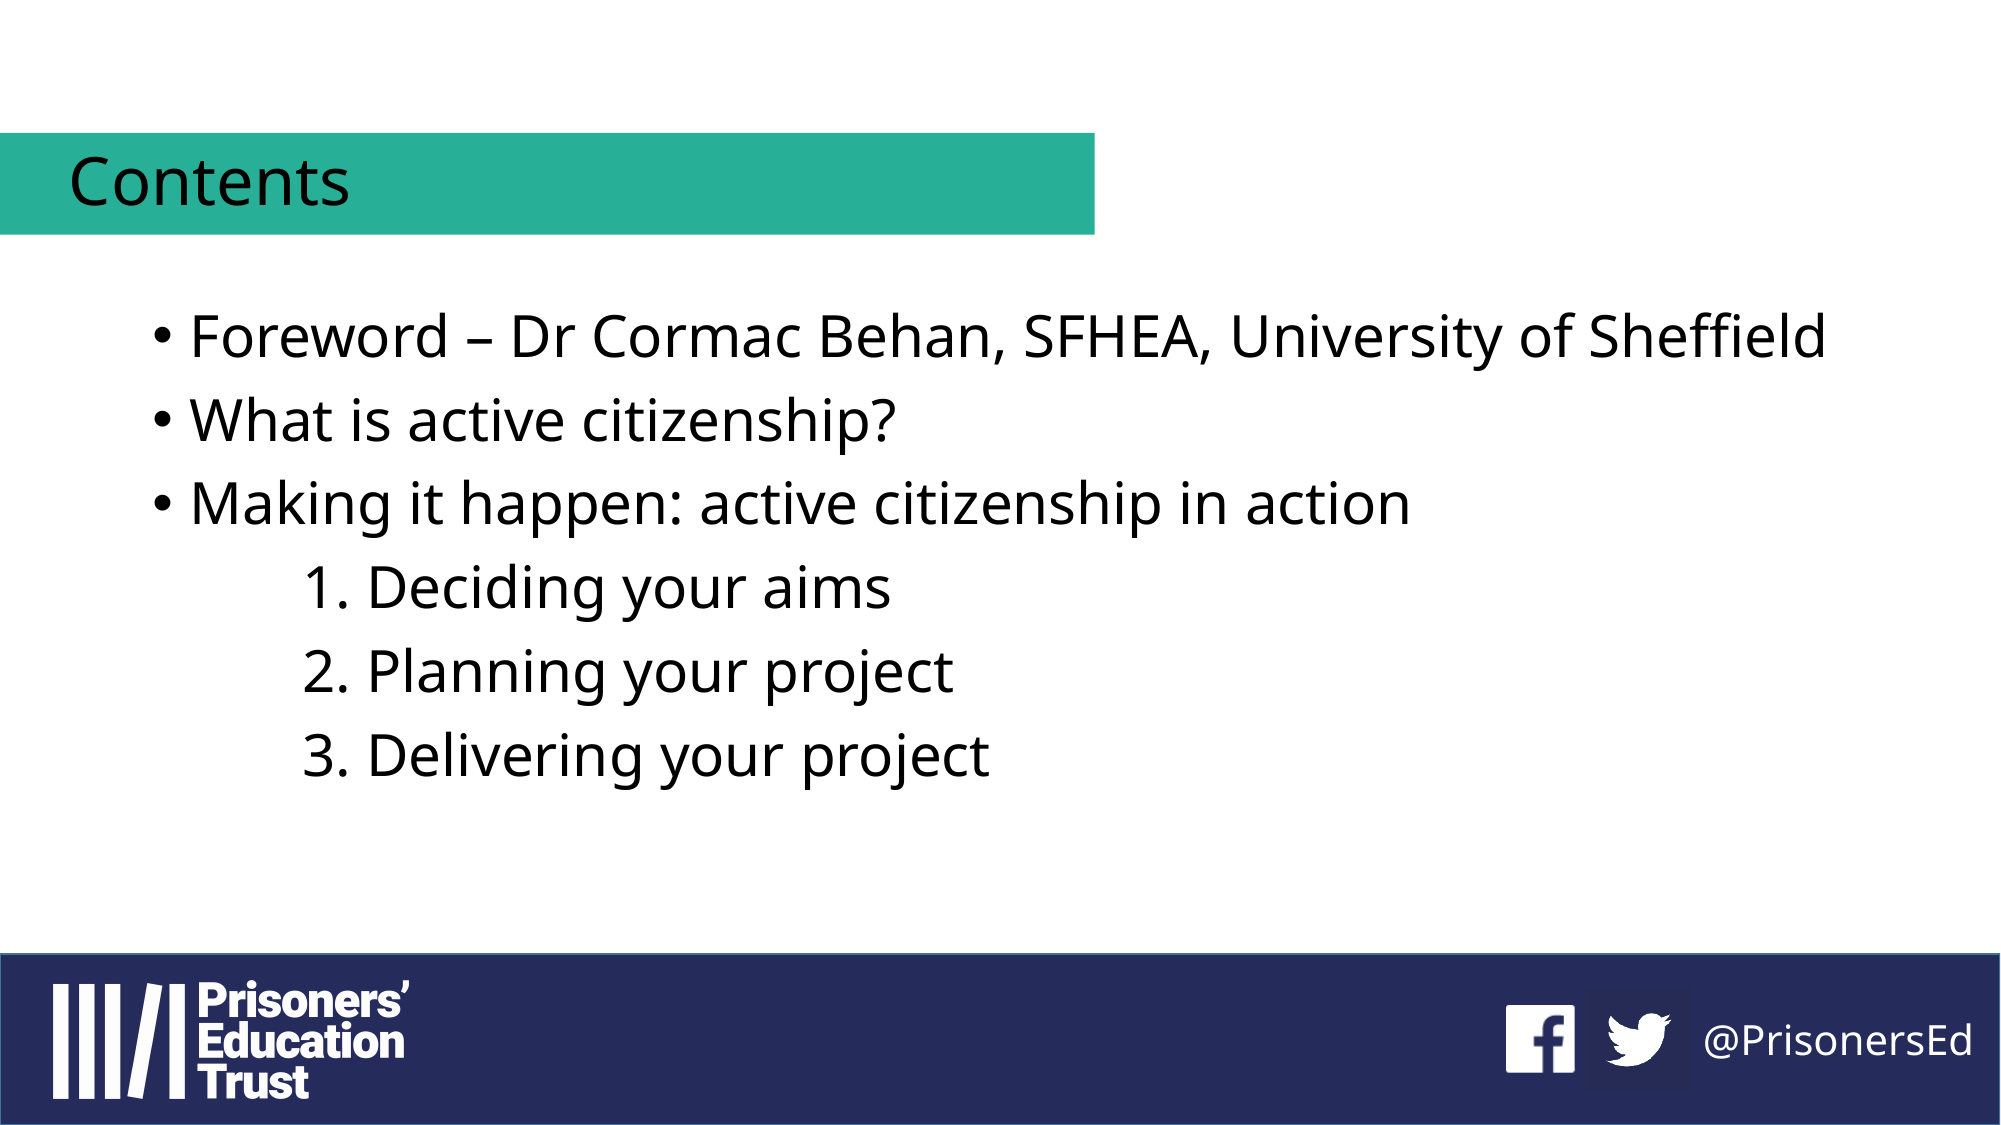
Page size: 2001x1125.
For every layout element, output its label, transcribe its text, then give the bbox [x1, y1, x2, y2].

list Foreword – Dr Cormac Behan, SFHEA, University of Sheffield What is active citizenship? Making it happen: active citizenship in action 1. Deciding your aims 2. Planning your project 3. Delivering your project [137, 299, 1863, 953]
picture [1506, 1005, 1576, 1074]
picture [53, 980, 409, 1099]
title Contents [53, 132, 1149, 235]
picture [1586, 987, 1691, 1092]
